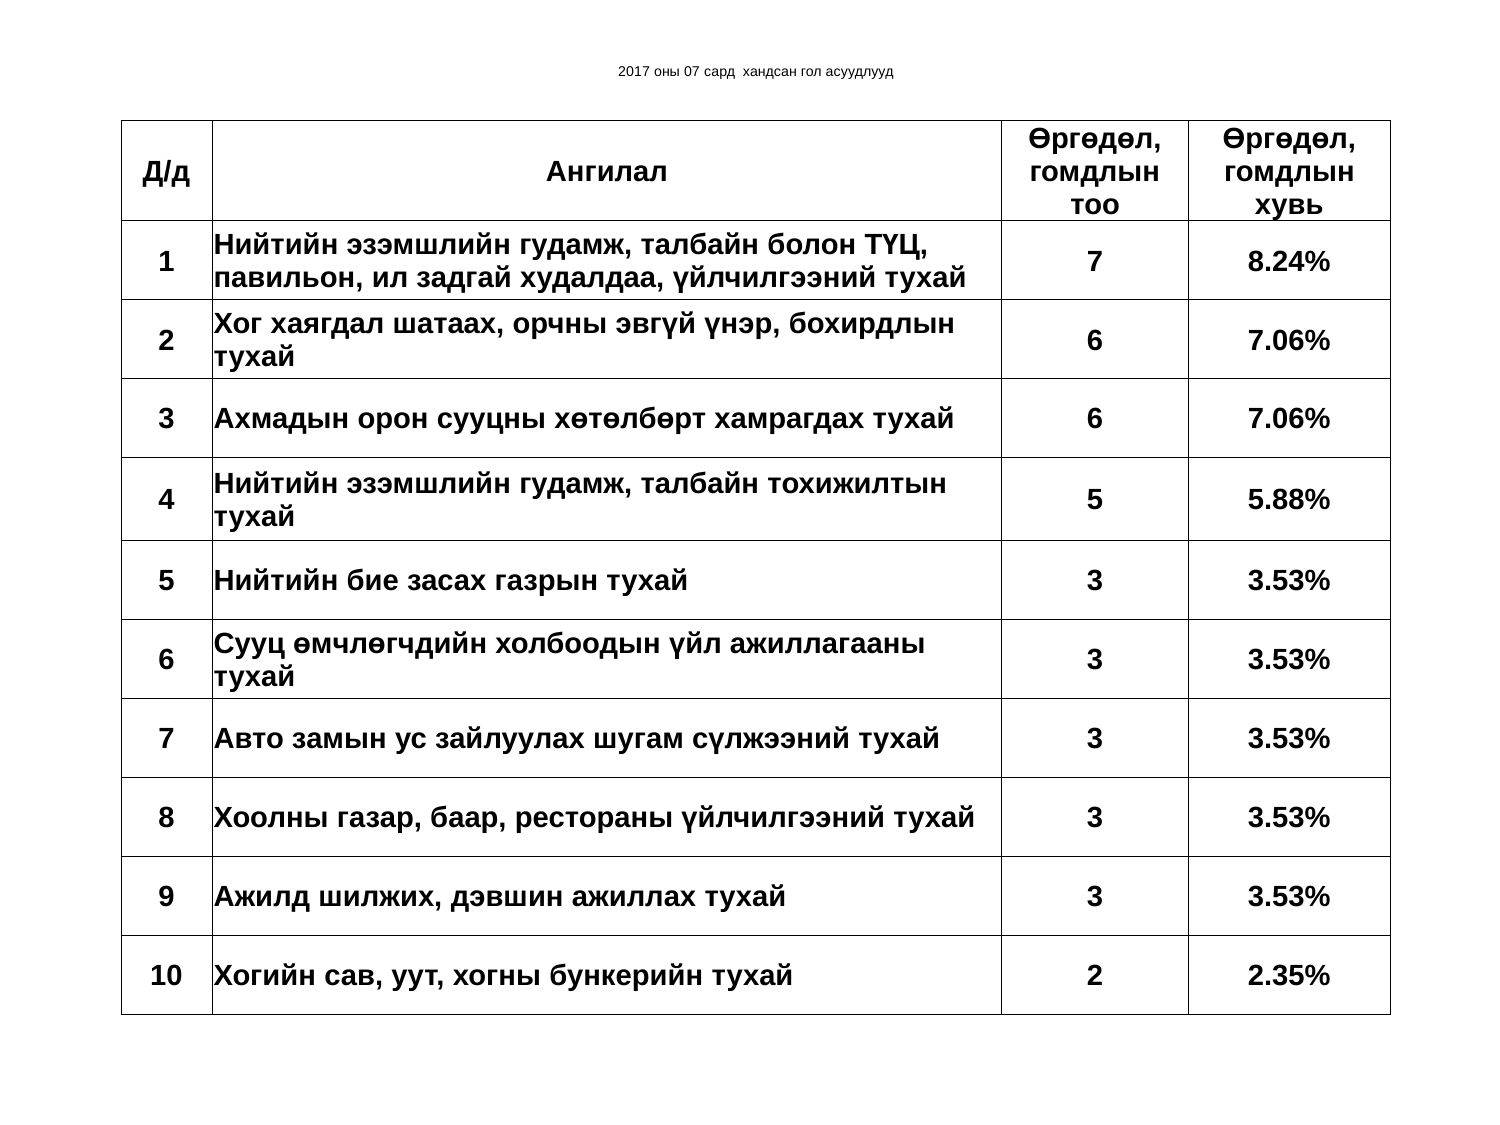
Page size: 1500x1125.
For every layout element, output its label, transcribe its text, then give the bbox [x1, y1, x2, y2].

table_cell 3.53% [1189, 541, 1390, 619]
table_cell 8 [122, 778, 212, 856]
table_cell Авто замын ус зайлуулах шугам сүлжээний тухай [213, 699, 1001, 777]
table_cell 1 [122, 221, 212, 299]
table_cell Хоолны газар, баар, рестораны үйлчилгээний тухай [213, 778, 1001, 856]
table_cell 3.53% [1189, 778, 1390, 856]
table_cell 5 [122, 541, 212, 619]
table_cell 3.53% [1189, 857, 1390, 935]
table_cell 3 [1002, 620, 1188, 698]
table_cell 5 [1002, 458, 1188, 540]
table_cell 6 [1002, 379, 1188, 457]
table_cell 3 [122, 379, 212, 457]
table_header Д/д [122, 121, 212, 220]
table_cell 5.88% [1189, 458, 1390, 540]
table_cell Нийтийн эзэмшлийн гудамж, талбайн тохижилтын тухай [213, 458, 1001, 540]
table_cell 6 [1002, 300, 1188, 378]
table_header Өргөдөл, гомдлын тоо [1002, 121, 1188, 220]
table_cell 3 [1002, 778, 1188, 856]
table_cell 6 [122, 620, 212, 698]
table_cell 7 [122, 699, 212, 777]
title 2017 оны 07 сард хандсан гол асуудлууд [121, 23, 1391, 120]
table_cell 3 [1002, 699, 1188, 777]
table_cell Хог хаягдал шатаах, орчны эвгүй үнэр, бохирдлын тухай [213, 300, 1001, 378]
table_cell 4 [122, 458, 212, 540]
table_cell 7.06% [1189, 300, 1390, 378]
table_cell 2 [122, 300, 212, 378]
table_cell 3.53% [1189, 620, 1390, 698]
table_cell Нийтийн эзэмшлийн гудамж, талбайн болон ТҮЦ, павильон, ил задгай худалдаа, үйлчилгээний тухай [213, 221, 1001, 299]
table_cell 3 [1002, 541, 1188, 619]
table_cell 2.35% [1189, 936, 1390, 1014]
table_cell 7 [1002, 221, 1188, 299]
table_cell Ахмадын орон сууцны хөтөлбөрт хамрагдах тухай [213, 379, 1001, 457]
table_cell 8.24% [1189, 221, 1390, 299]
table_header Өргөдөл, гомдлын хувь [1189, 121, 1390, 220]
table_cell 3.53% [1189, 699, 1390, 777]
table_cell Хогийн сав, уут, хогны бункерийн тухай [213, 936, 1001, 1014]
table_cell 2 [1002, 936, 1188, 1014]
table_header Ангилал [213, 121, 1001, 220]
table_cell Нийтийн бие засах газрын тухай [213, 541, 1001, 619]
table_cell Ажилд шилжих, дэвшин ажиллах тухай [213, 857, 1001, 935]
table_cell 7.06% [1189, 379, 1390, 457]
table_cell Сууц өмчлөгчдийн холбоодын үйл ажиллагааны тухай [213, 620, 1001, 698]
table_cell 10 [122, 936, 212, 1014]
table_cell 9 [122, 857, 212, 935]
table_cell 3 [1002, 857, 1188, 935]
